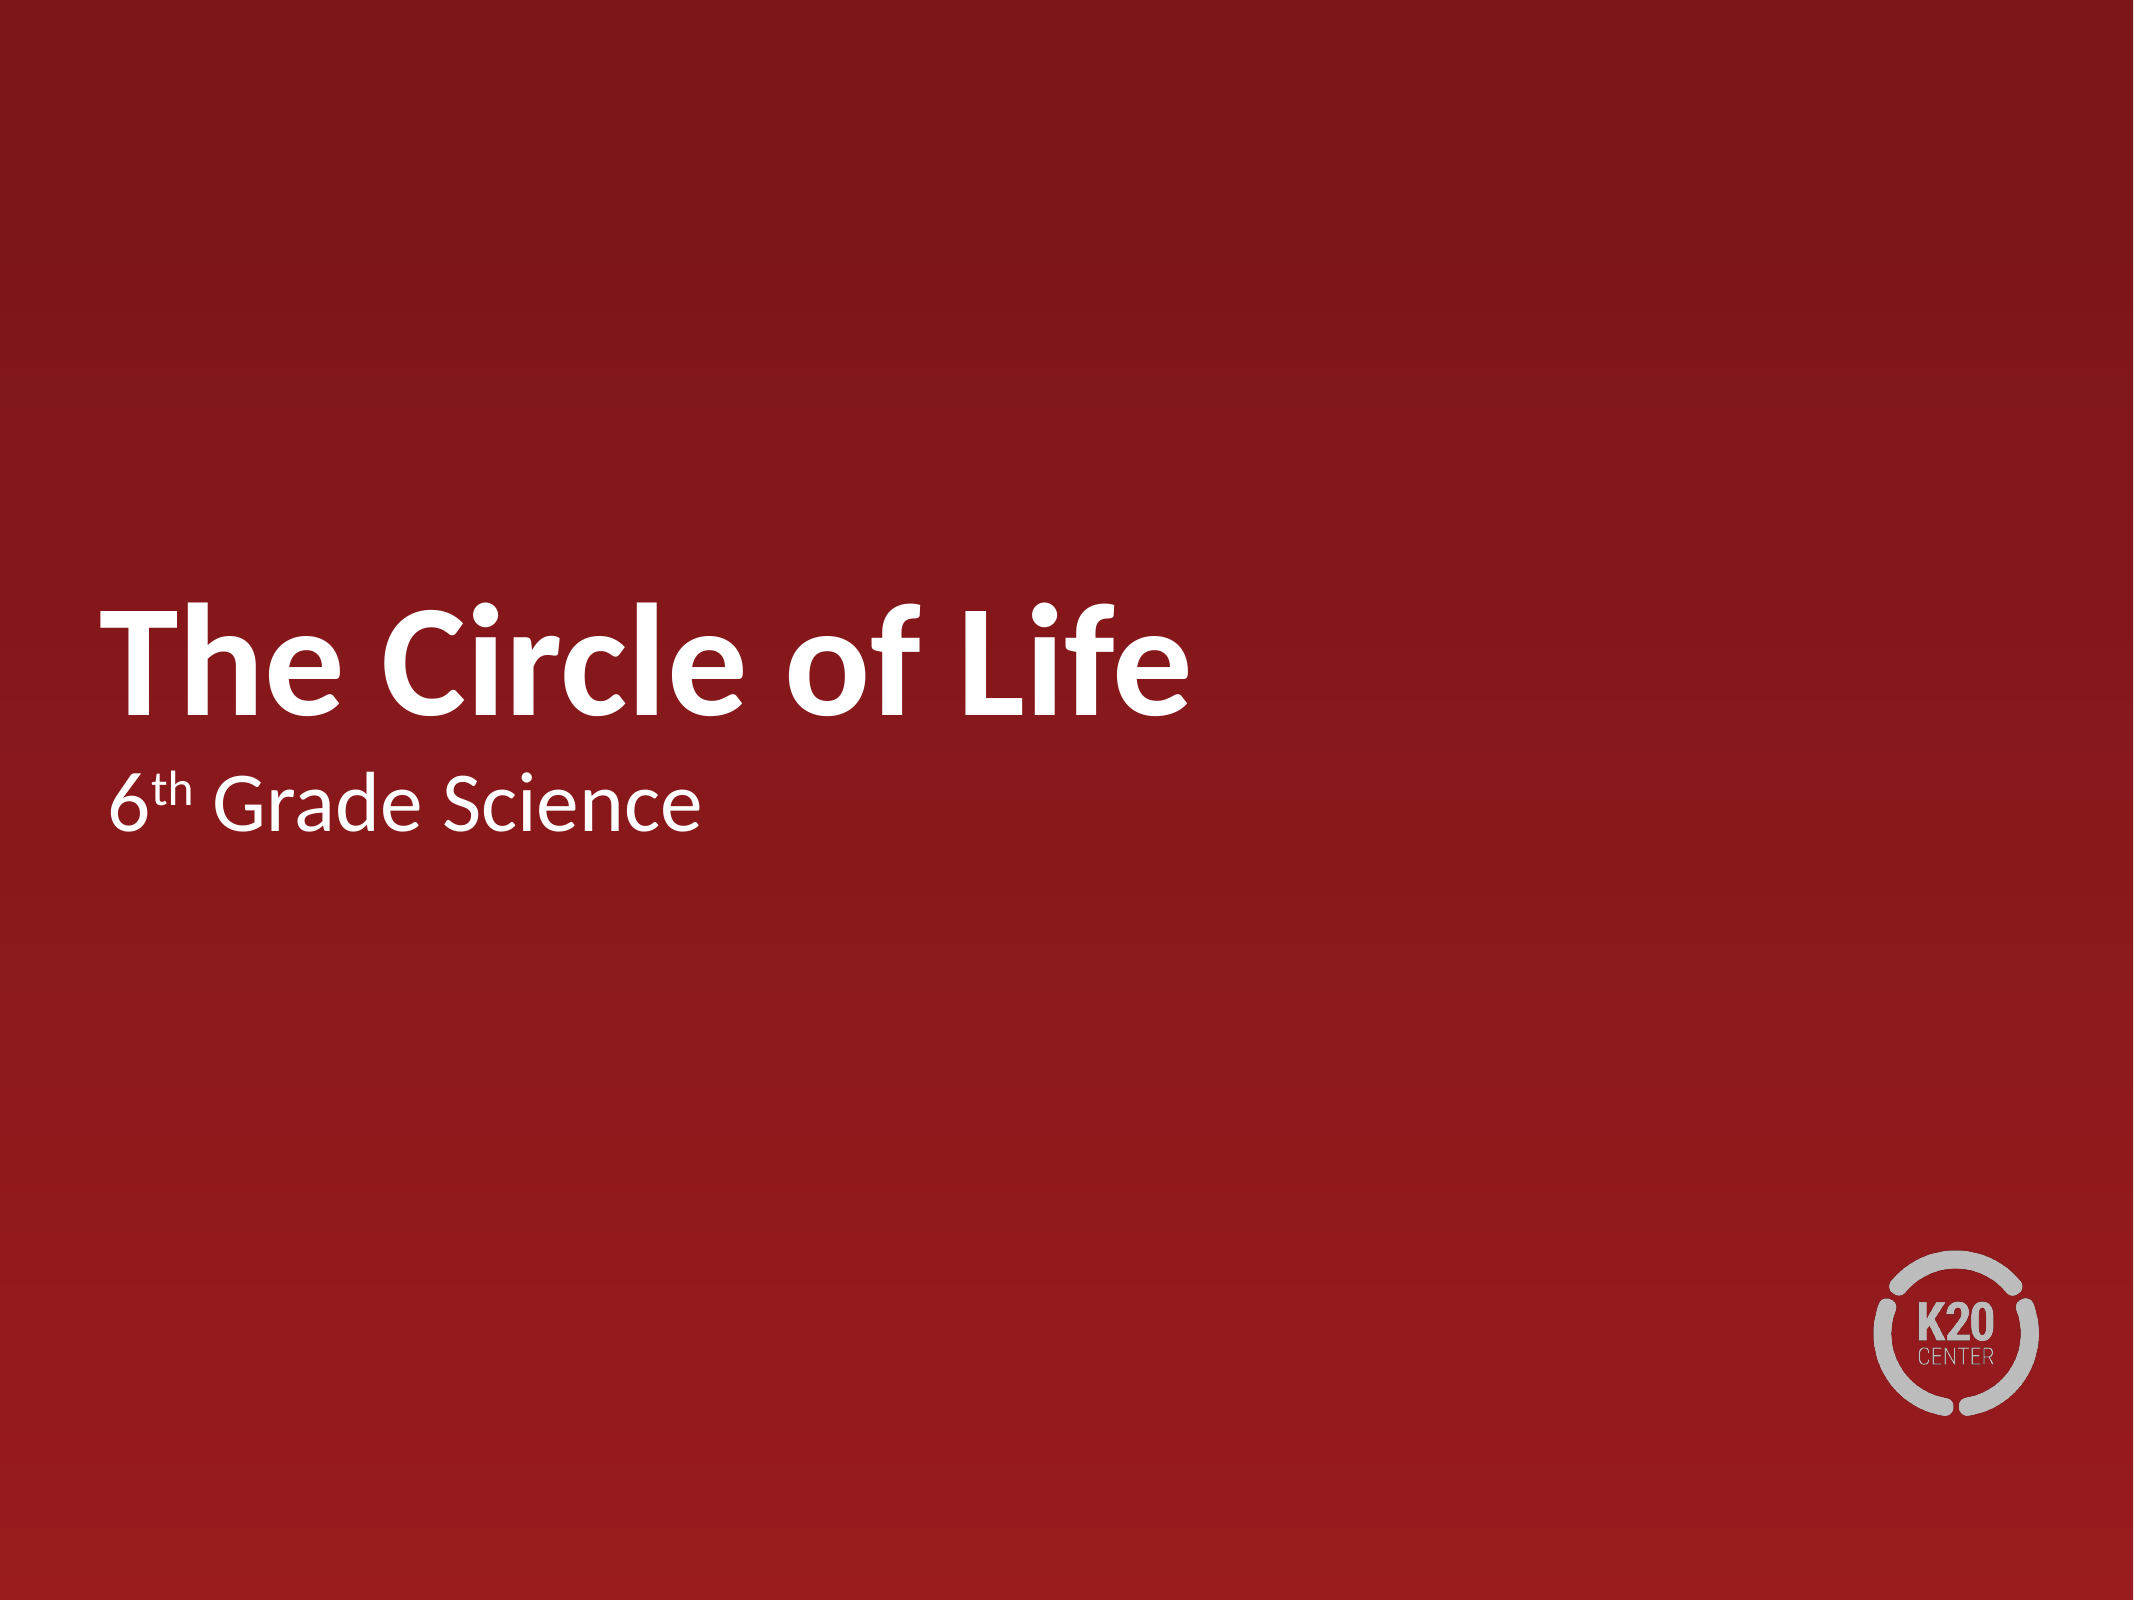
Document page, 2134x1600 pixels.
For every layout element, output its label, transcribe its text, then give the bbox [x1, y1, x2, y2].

title The Circle of Life [99, 320, 1932, 747]
subtitle 6th Grade Science [107, 733, 1941, 1143]
picture [1849, 1226, 2063, 1440]
